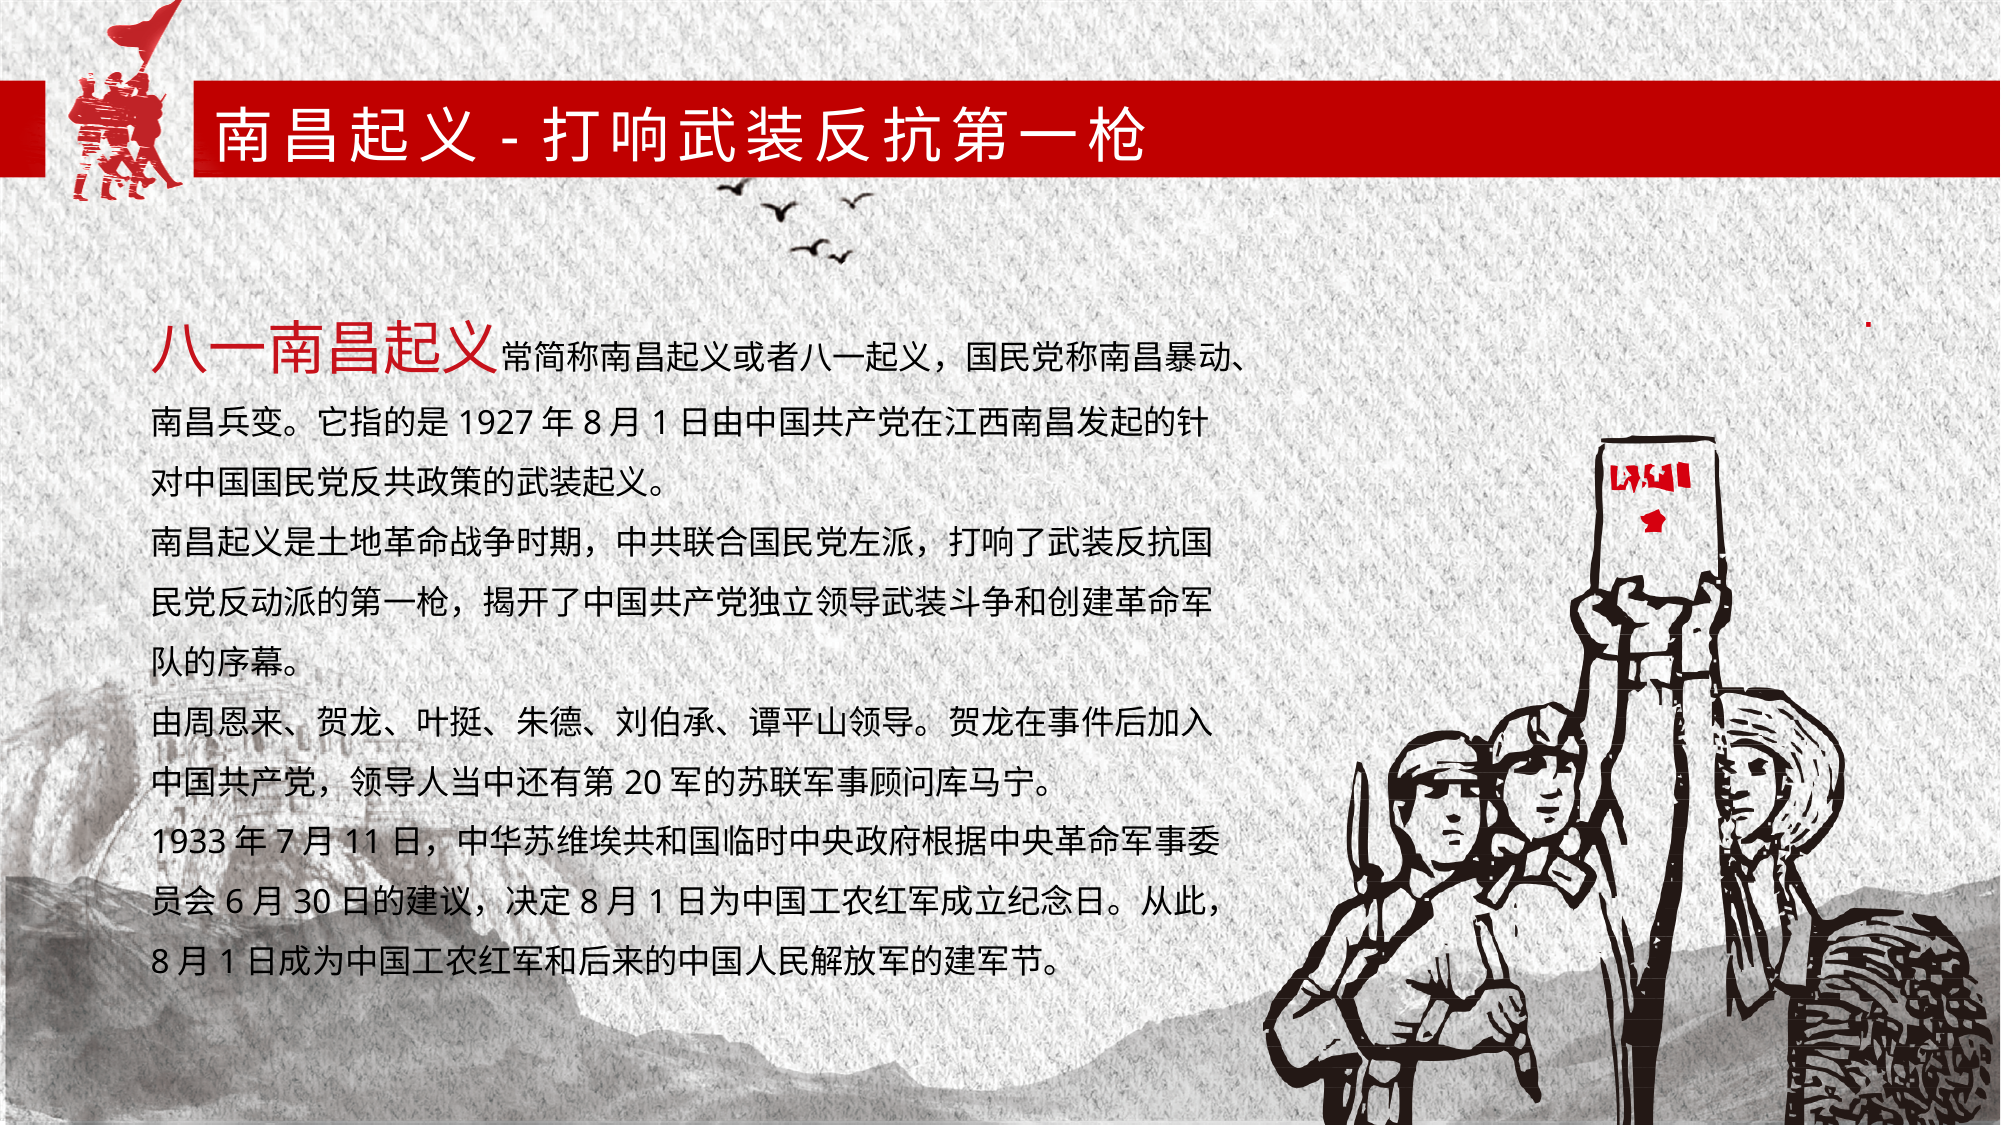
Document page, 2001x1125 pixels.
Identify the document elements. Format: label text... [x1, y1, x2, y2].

text_box 八一南昌起义常简称南昌起义或者八一起义，国民党称南昌暴动、南昌兵变。它指的是1927年8月1日由中国共产党在江西南昌发起的针对中国国民党反共政策的武装起义。 南昌起义是土地革命战争时期，中共联合国民党左派，打响了武装反抗国民党反动派的第一枪，揭开了中国共产党独立领导武装斗争和创建革命军队的序幕。 由周恩来、贺龙、叶挺、朱德、刘伯承、谭平山领导。贺龙在事件后加入中国共产党，领导人当中还有第20军的苏联军事顾问库马宁。 1933年7月11日，中华苏维埃共和国临时中央政府根据中央革命军事委员会6月30日的建议，决定8月1日为中国工农红军成立纪念日。从此，8月1日成为中国工农红军和后来的中国人民解放军的建军节。 [135, 269, 1255, 1048]
title 南昌起义-打响武装反抗第一枪 [198, 86, 2000, 181]
picture [0, 0, 2001, 1125]
